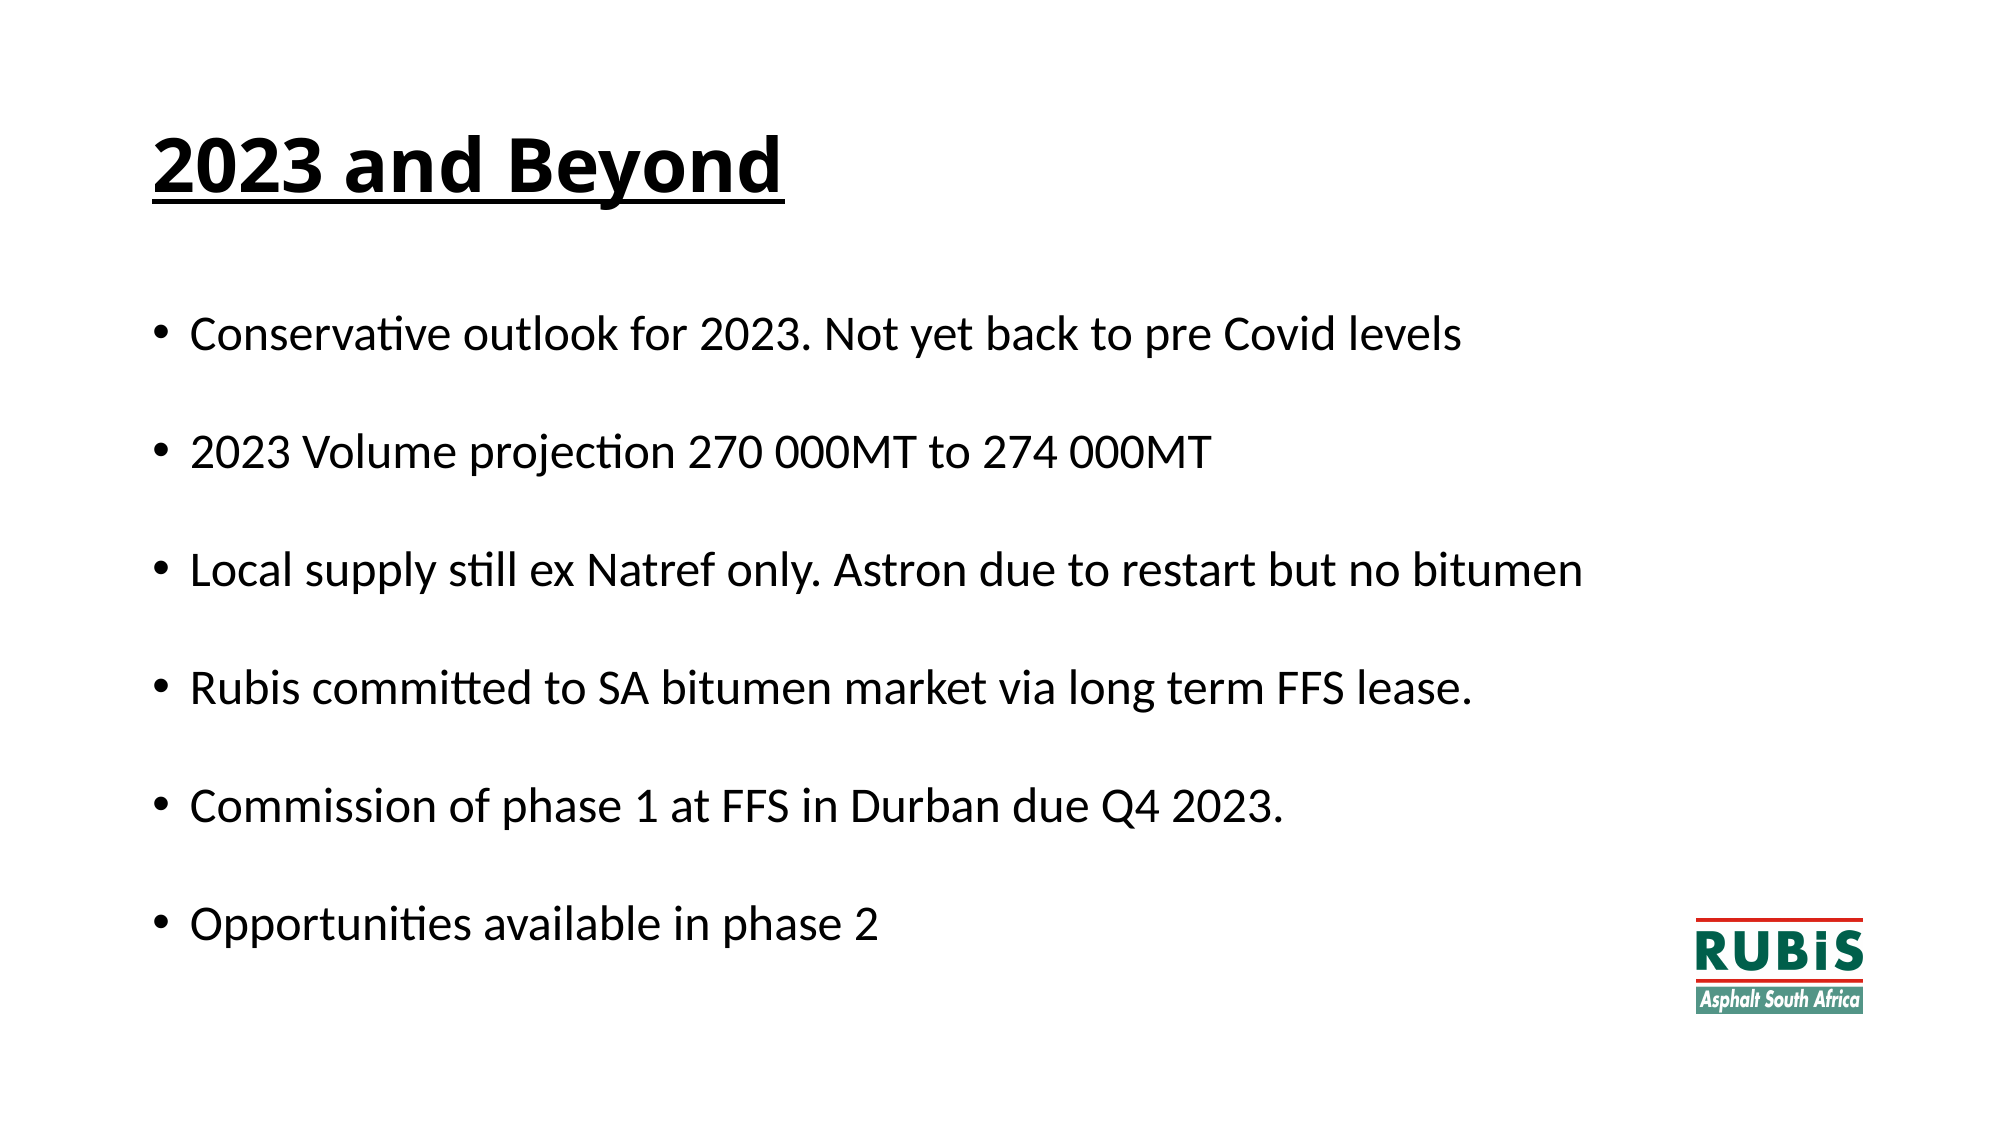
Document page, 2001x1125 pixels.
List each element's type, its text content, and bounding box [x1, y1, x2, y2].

picture [1696, 918, 1863, 1014]
title 2023 and Beyond [137, 59, 1863, 278]
list Conservative outlook for 2023. Not yet back to pre Covid levels 2023 Volume projection 270 000MT to 274 000MT Local supply still ex Natref only. Astron due to restart but no bitumen Rubis committed to SA bitumen market via long term FFS lease. Commission of phase 1 at FFS in Durban due Q4 2023. Opportunities available in phase 2 [137, 299, 1863, 1014]
